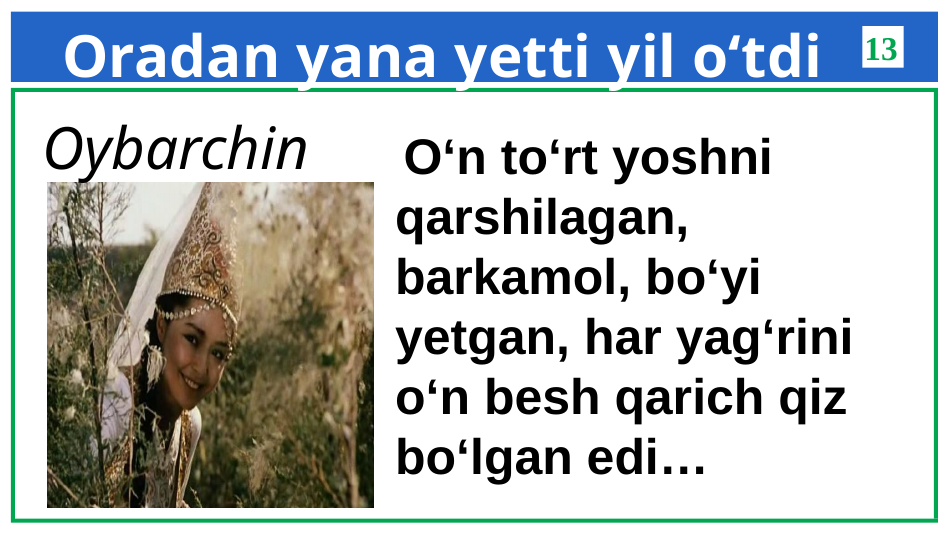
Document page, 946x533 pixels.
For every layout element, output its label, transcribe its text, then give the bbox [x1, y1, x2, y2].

text_box O‘n to‘rt yoshni qarshilagan, barkamol, bo‘yi yetgan, har yag‘rini o‘n besh qarich qiz bo‘lgan edi… [380, 117, 943, 492]
title Oradan yana yetti yil o‘tdi [10, 16, 873, 108]
text_box Oybarchin [19, 103, 386, 189]
text_box 13 [862, 24, 904, 68]
picture [46, 182, 374, 508]
